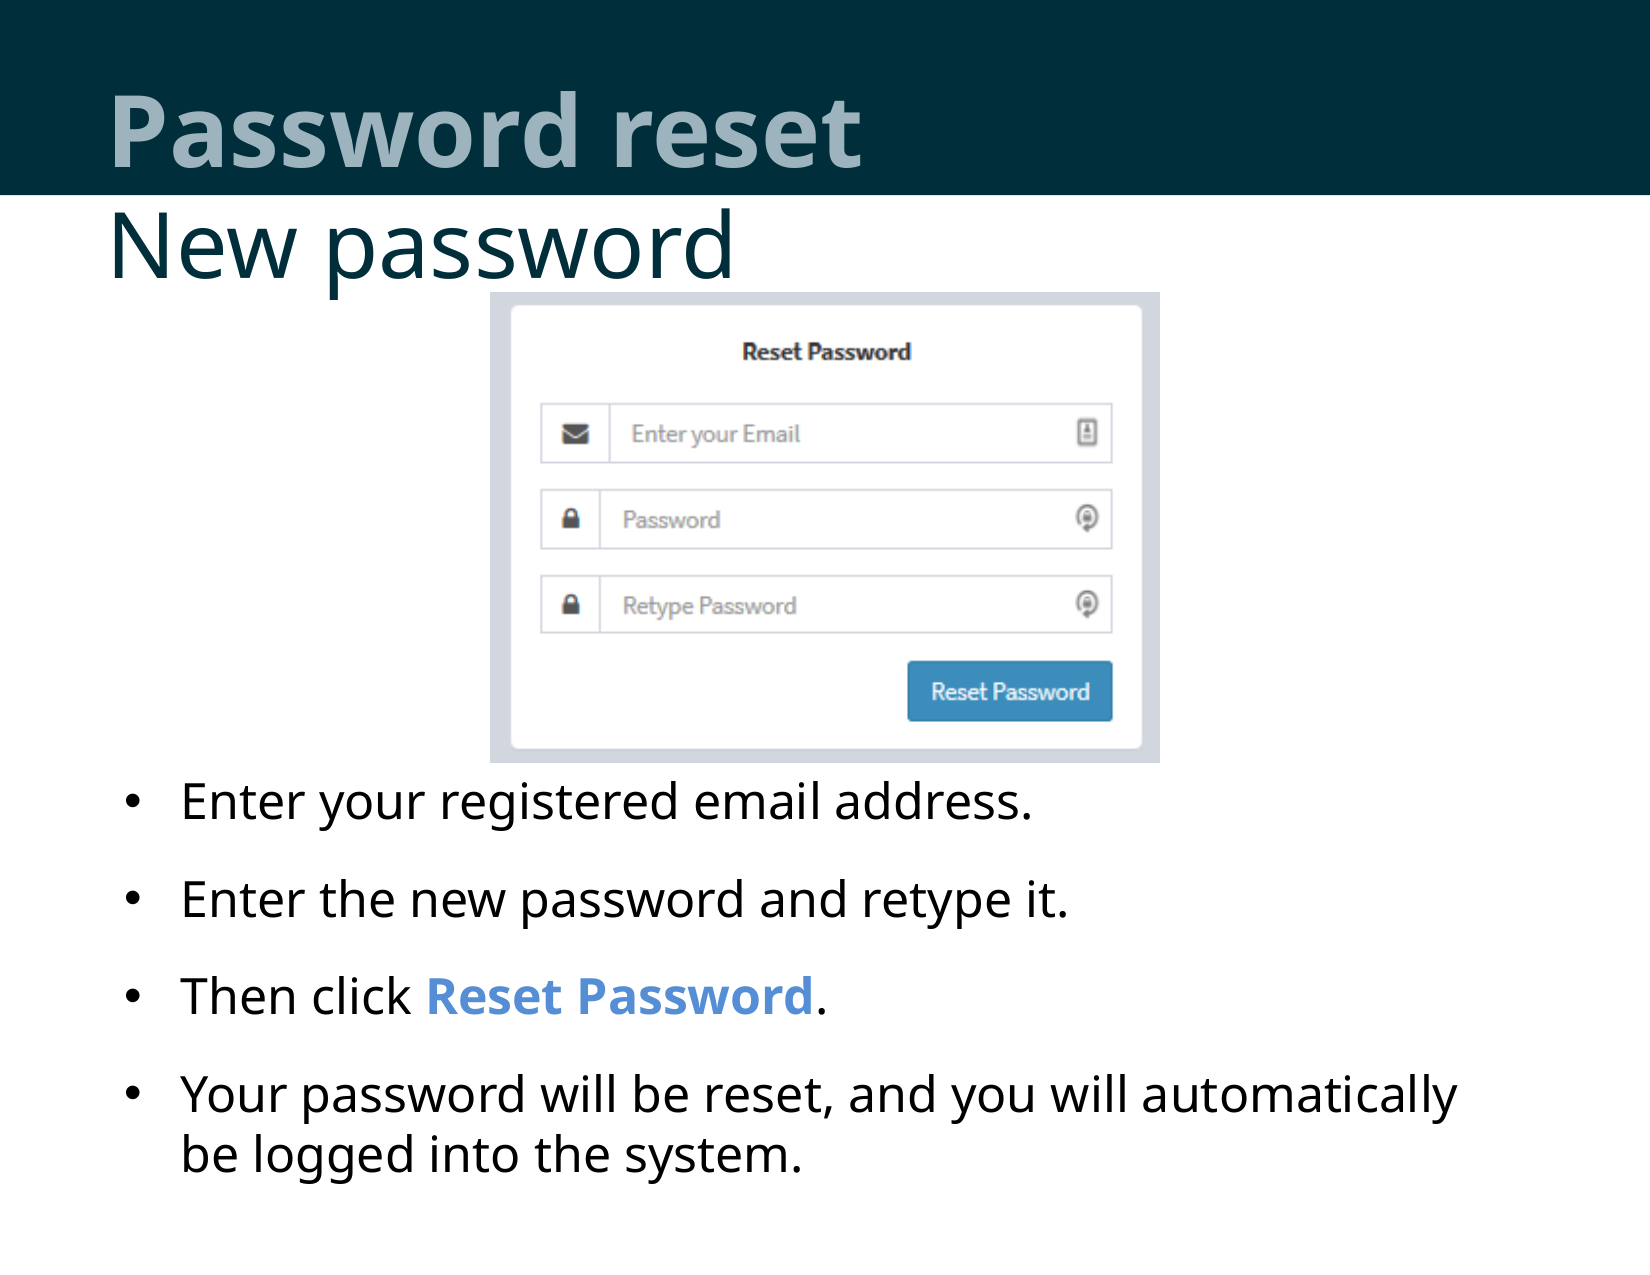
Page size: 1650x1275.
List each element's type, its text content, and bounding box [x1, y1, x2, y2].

picture [490, 292, 1160, 763]
title Password reset [92, 60, 1524, 248]
list Enter your registered email address. Enter the new password and retype it. Then click Reset Password. Your password will be reset, and you will automatically be logged into the system. [109, 762, 1541, 1238]
list New password [92, 178, 1180, 317]
